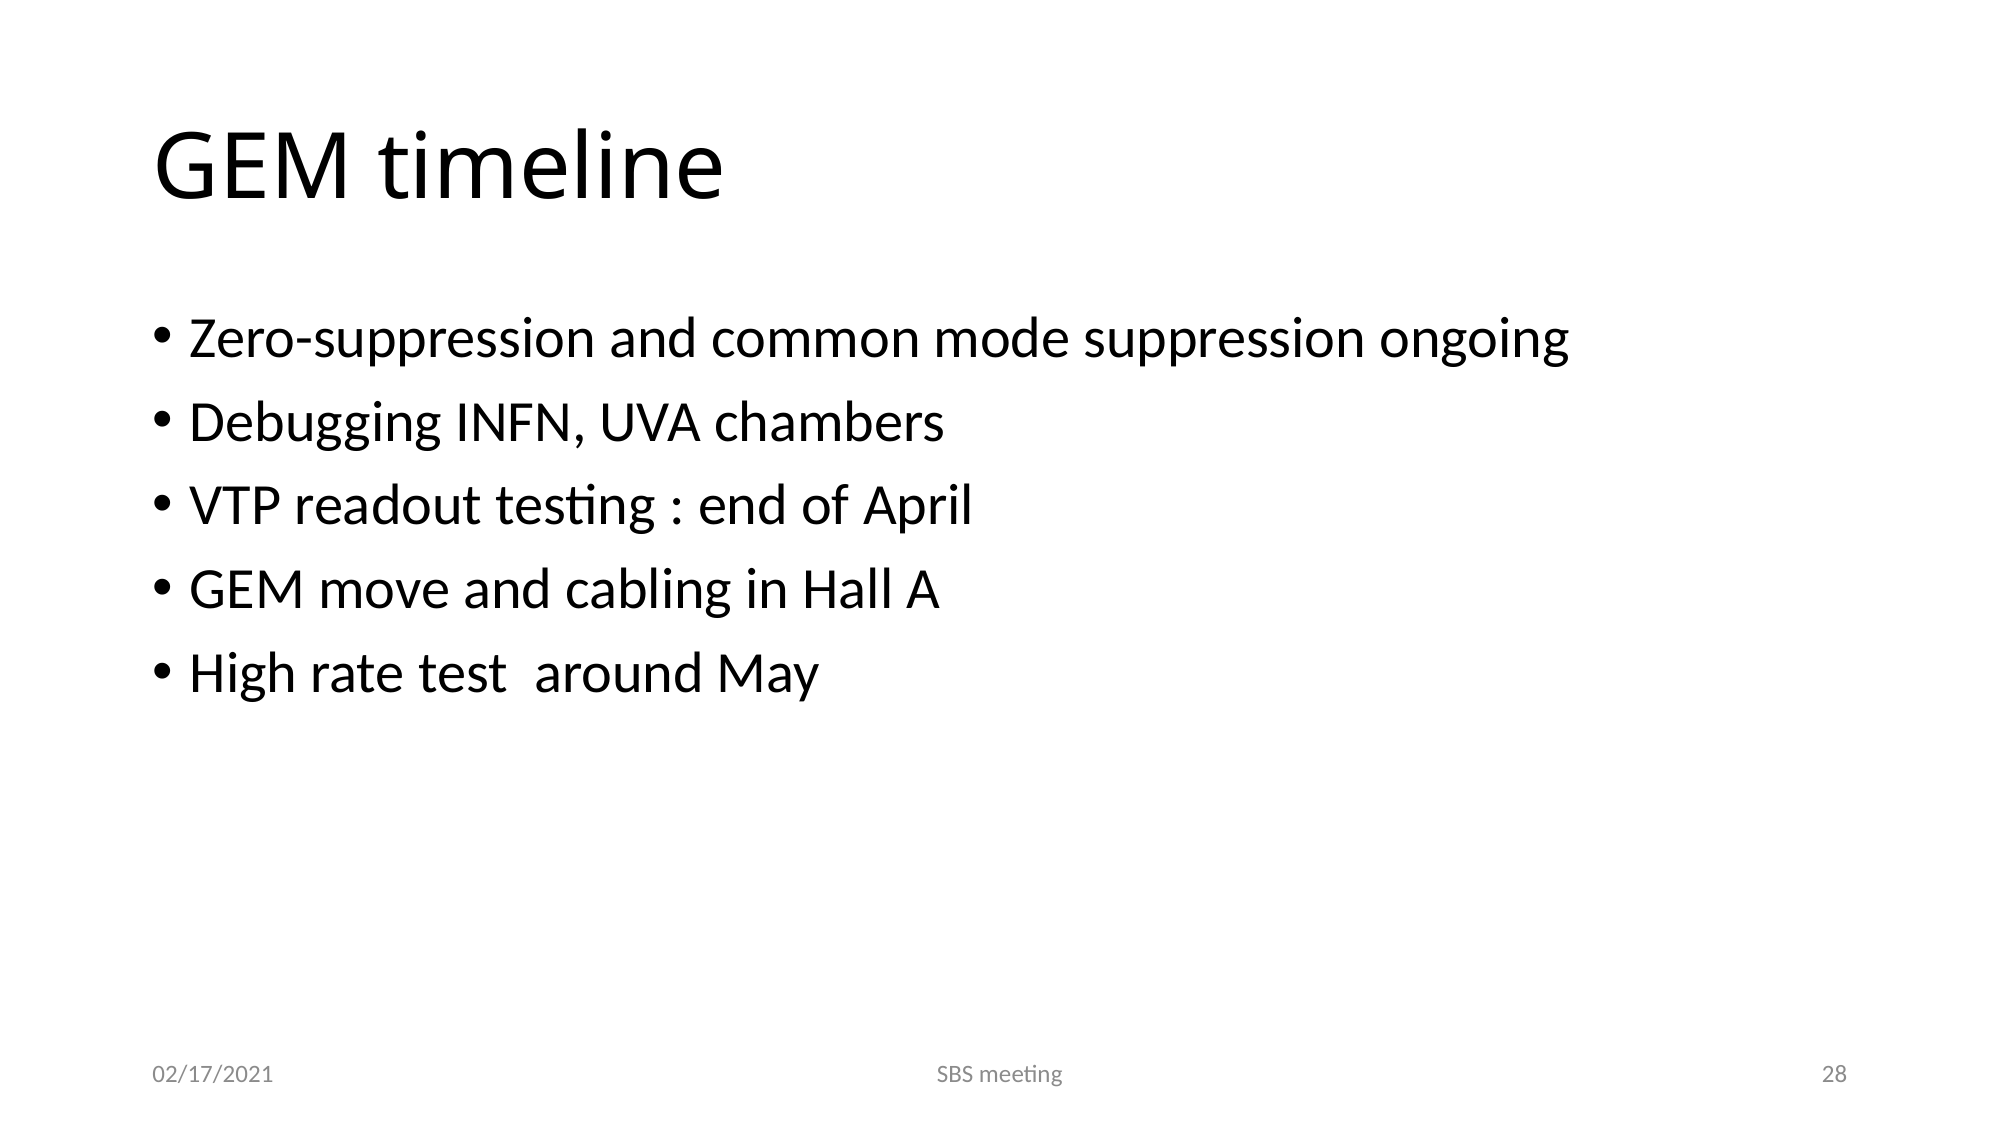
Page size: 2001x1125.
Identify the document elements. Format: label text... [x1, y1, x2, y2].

list Zero-suppression and common mode suppression ongoing Debugging INFN, UVA chambers VTP readout testing : end of April GEM move and cabling in Hall A High rate test around May [137, 299, 1863, 1014]
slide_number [137, 1042, 588, 1103]
title GEM timeline [137, 59, 1863, 278]
slide_number 28 [1412, 1042, 1863, 1103]
footer SBS meeting [662, 1042, 1338, 1103]
